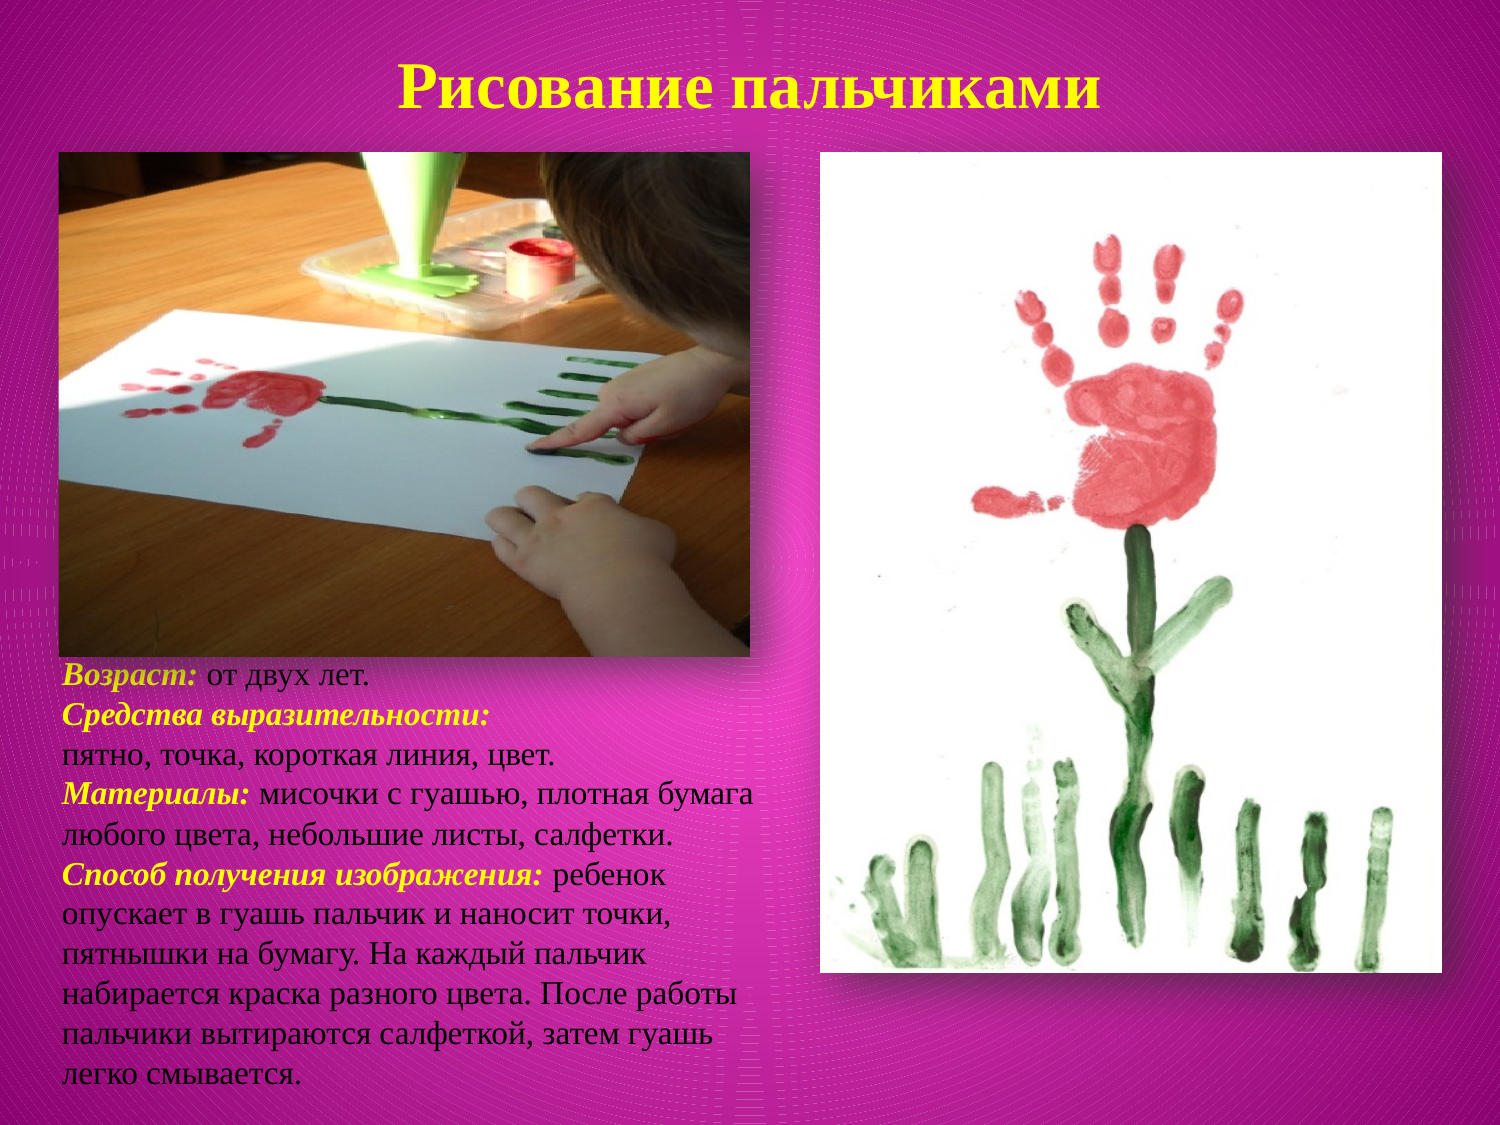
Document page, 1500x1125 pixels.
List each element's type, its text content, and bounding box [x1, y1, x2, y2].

picture [58, 152, 751, 657]
title Рисование пальчиками [75, 0, 1425, 164]
list Возраст: от двух лет. Средства выразительности: пятно, точка, короткая линия, цвет. Материалы: мисочки с гуашью, плотная бумага любого цвета, небольшие листы, салфетки. Способ получения изображения: ребенок опускает в гуашь пальчик и наносит точки, пятнышки на бумагу. На каждый пальчик набирается краска разного цвета. После работы пальчики вытираются салфеткой, затем гуашь легко смывается. [46, 670, 809, 1125]
picture [820, 152, 1442, 973]
